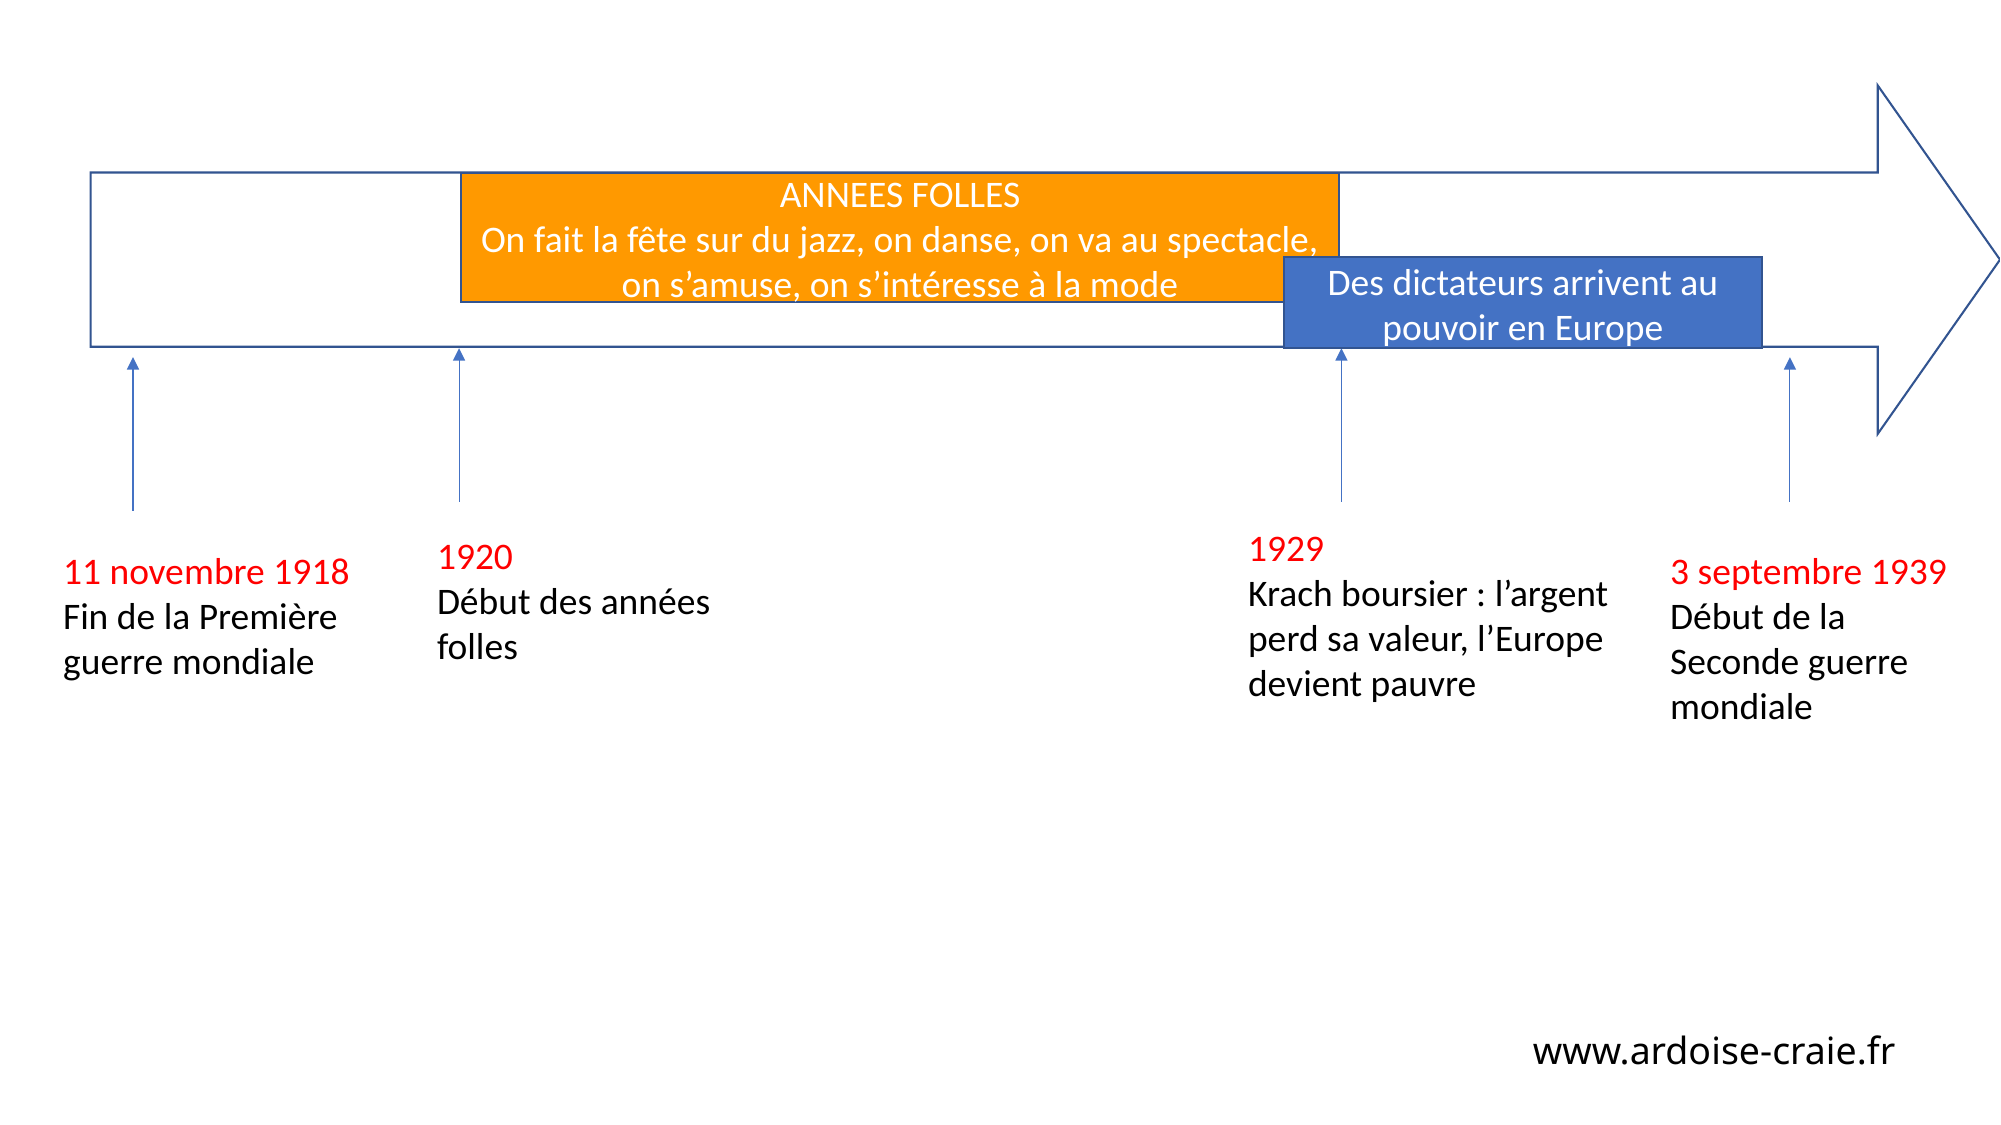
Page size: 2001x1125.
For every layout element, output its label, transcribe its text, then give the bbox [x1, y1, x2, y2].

text_box www.ardoise-craie.fr [1518, 1019, 1954, 1079]
text_box ANNEES FOLLES On fait la fête sur du jazz, on danse, on va au spectacle, on s’amuse, on s’intéresse à la mode [460, 172, 1340, 303]
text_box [1655, 357, 1978, 737]
text_box Des dictateurs arrivent au pouvoir en Europe [1283, 256, 1763, 349]
text_box [89, 82, 2000, 357]
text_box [1233, 348, 1656, 714]
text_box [420, 348, 737, 676]
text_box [48, 357, 377, 691]
